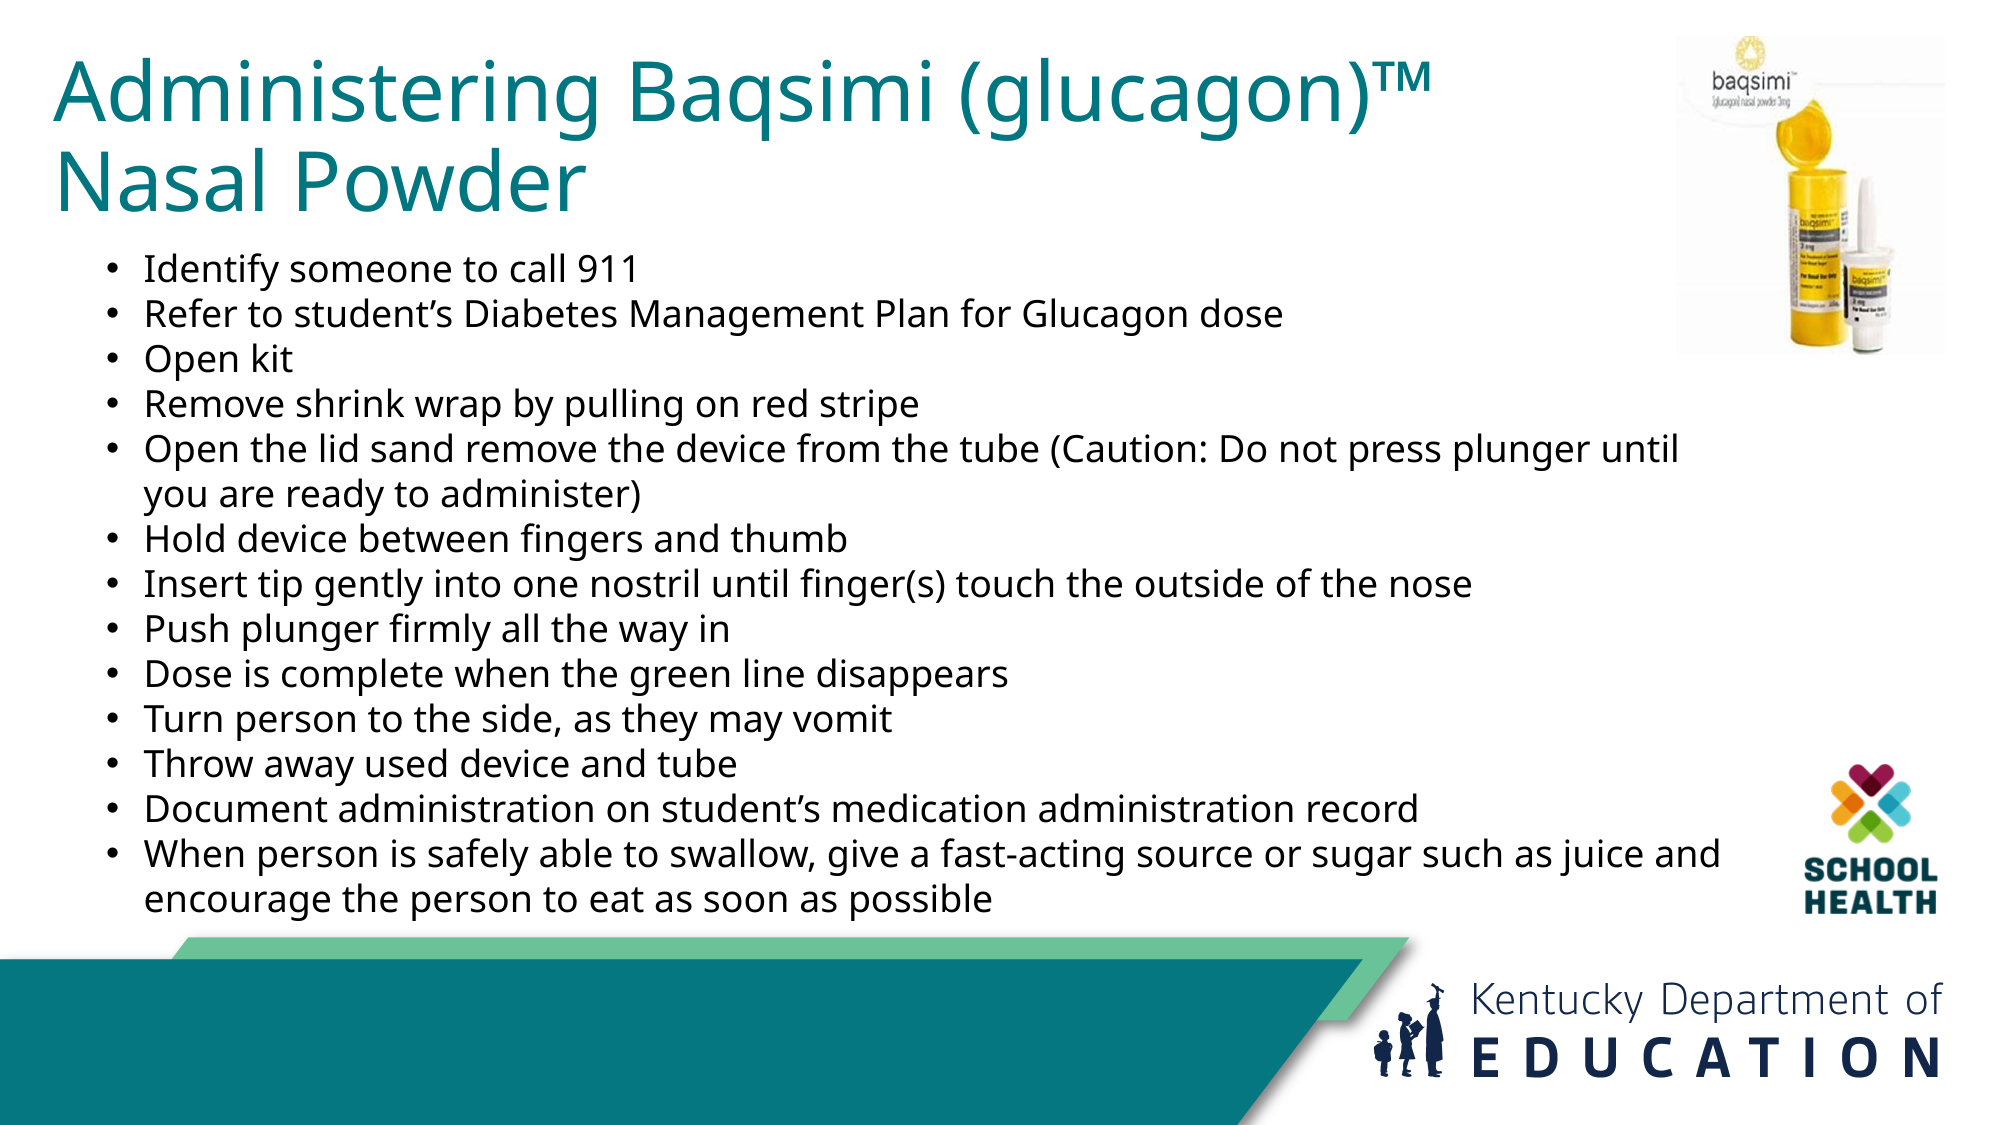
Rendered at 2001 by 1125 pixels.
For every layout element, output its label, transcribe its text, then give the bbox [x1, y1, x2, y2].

list Identify someone to call 911 Refer to student’s Diabetes Management Plan for Glucagon dose Open kit Remove shrink wrap by pulling on red stripe Open the lid sand remove the device from the tube (Caution: Do not press plunger until you are ready to administer) Hold device between fingers and thumb Insert tip gently into one nostril until finger(s) touch the outside of the nose Push plunger firmly all the way in Dose is complete when the green line disappears Turn person to the side, as they may vomit Throw away used device and tube Document administration on student’s medication administration record When person is safely able to swallow, give a fast-acting source or sugar such as juice and encourage the person to eat as soon as possible [91, 237, 1755, 925]
picture [0, 0, 2001, 1125]
title Administering Baqsimi (glucagon)™ Nasal Powder [38, 42, 1652, 238]
